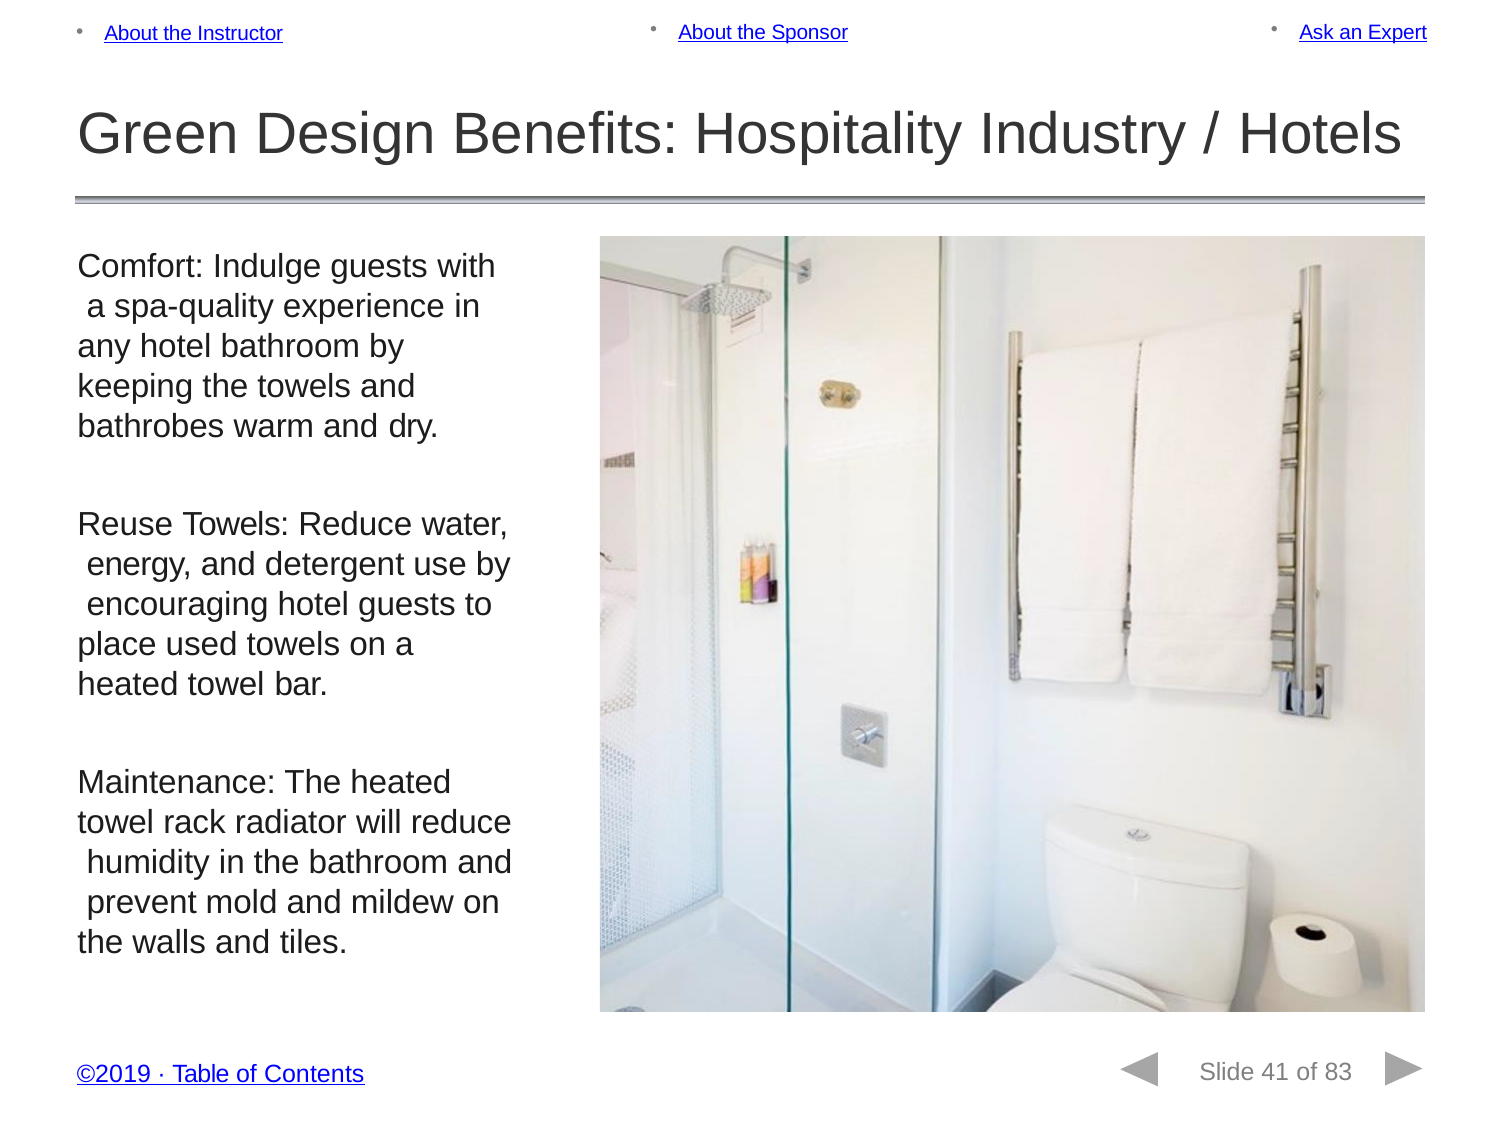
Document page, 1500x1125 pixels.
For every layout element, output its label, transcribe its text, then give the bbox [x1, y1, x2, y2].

slide_number Slide 41 of 83 [1197, 1055, 1355, 1125]
text_box [599, 236, 1425, 1012]
text_box [75, 196, 1426, 204]
text_box Ask an Expert [1268, 16, 1431, 44]
text_box Comfort: Indulge guests with a spa-quality experience in any hotel bathroom by keeping the towels and bathrobes warm and dry. Reuse Towels: Reduce water, energy, and detergent use by encouraging hotel guests to place used towels on a heated towel bar. Maintenance: The heated towel rack radiator will reduce humidity in the bathroom and prevent mold and mildew on the walls and tiles. [75, 242, 518, 960]
text_box About the Sponsor [648, 16, 852, 44]
text_box ©2019 ∙ Table of Contents [74, 1057, 368, 1088]
text_box Green Design Benefits: Hospitality Industry / Hotels [75, 92, 1407, 165]
text_box About the Instructor [73, 17, 288, 45]
